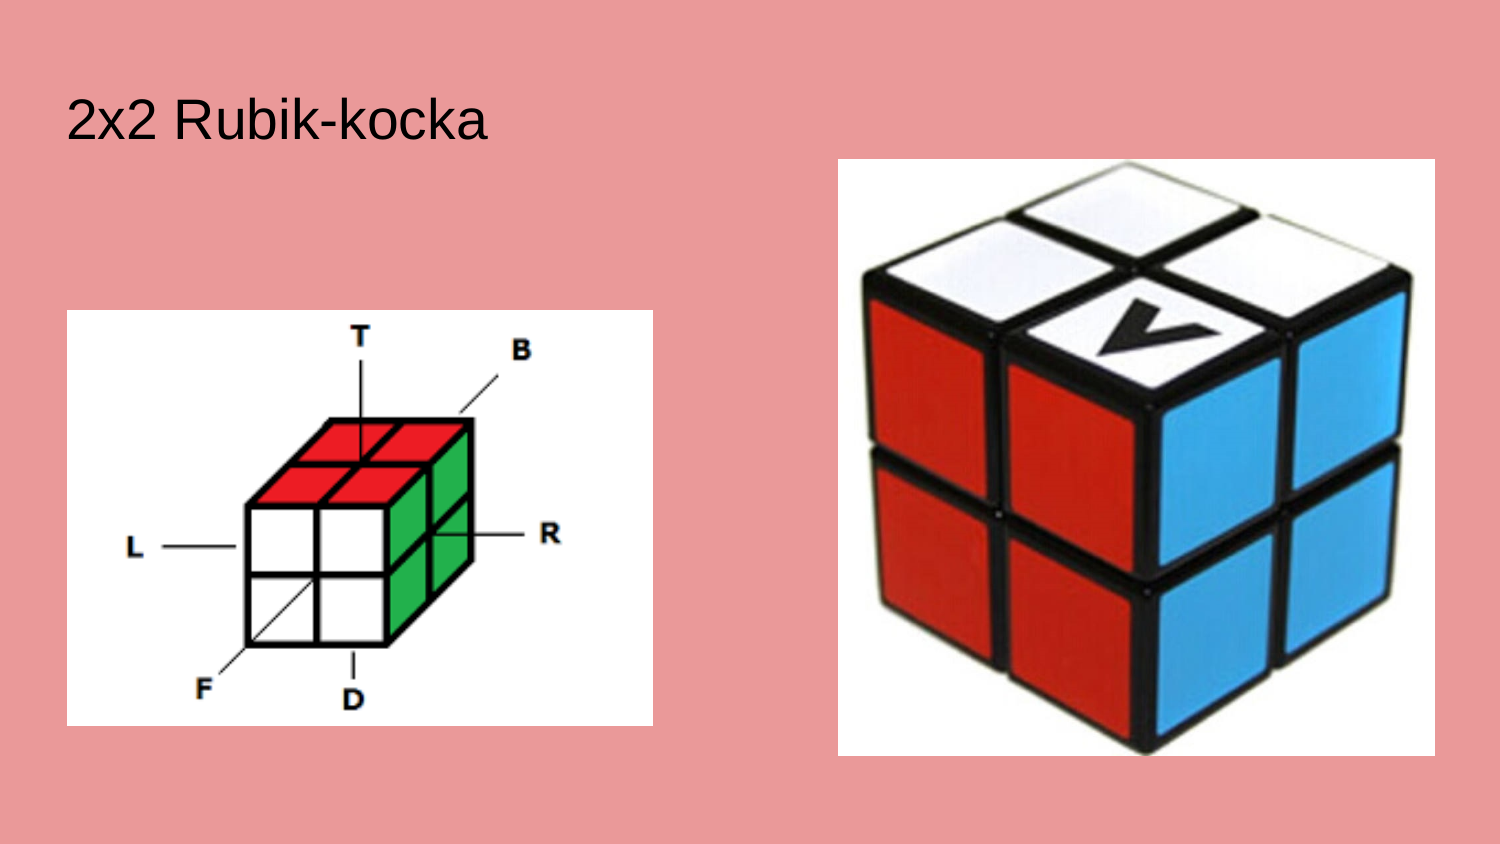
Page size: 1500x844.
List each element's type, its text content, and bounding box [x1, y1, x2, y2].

picture [67, 310, 653, 727]
title 2x2 Rubik-kocka [51, 72, 1449, 167]
picture [838, 159, 1435, 756]
